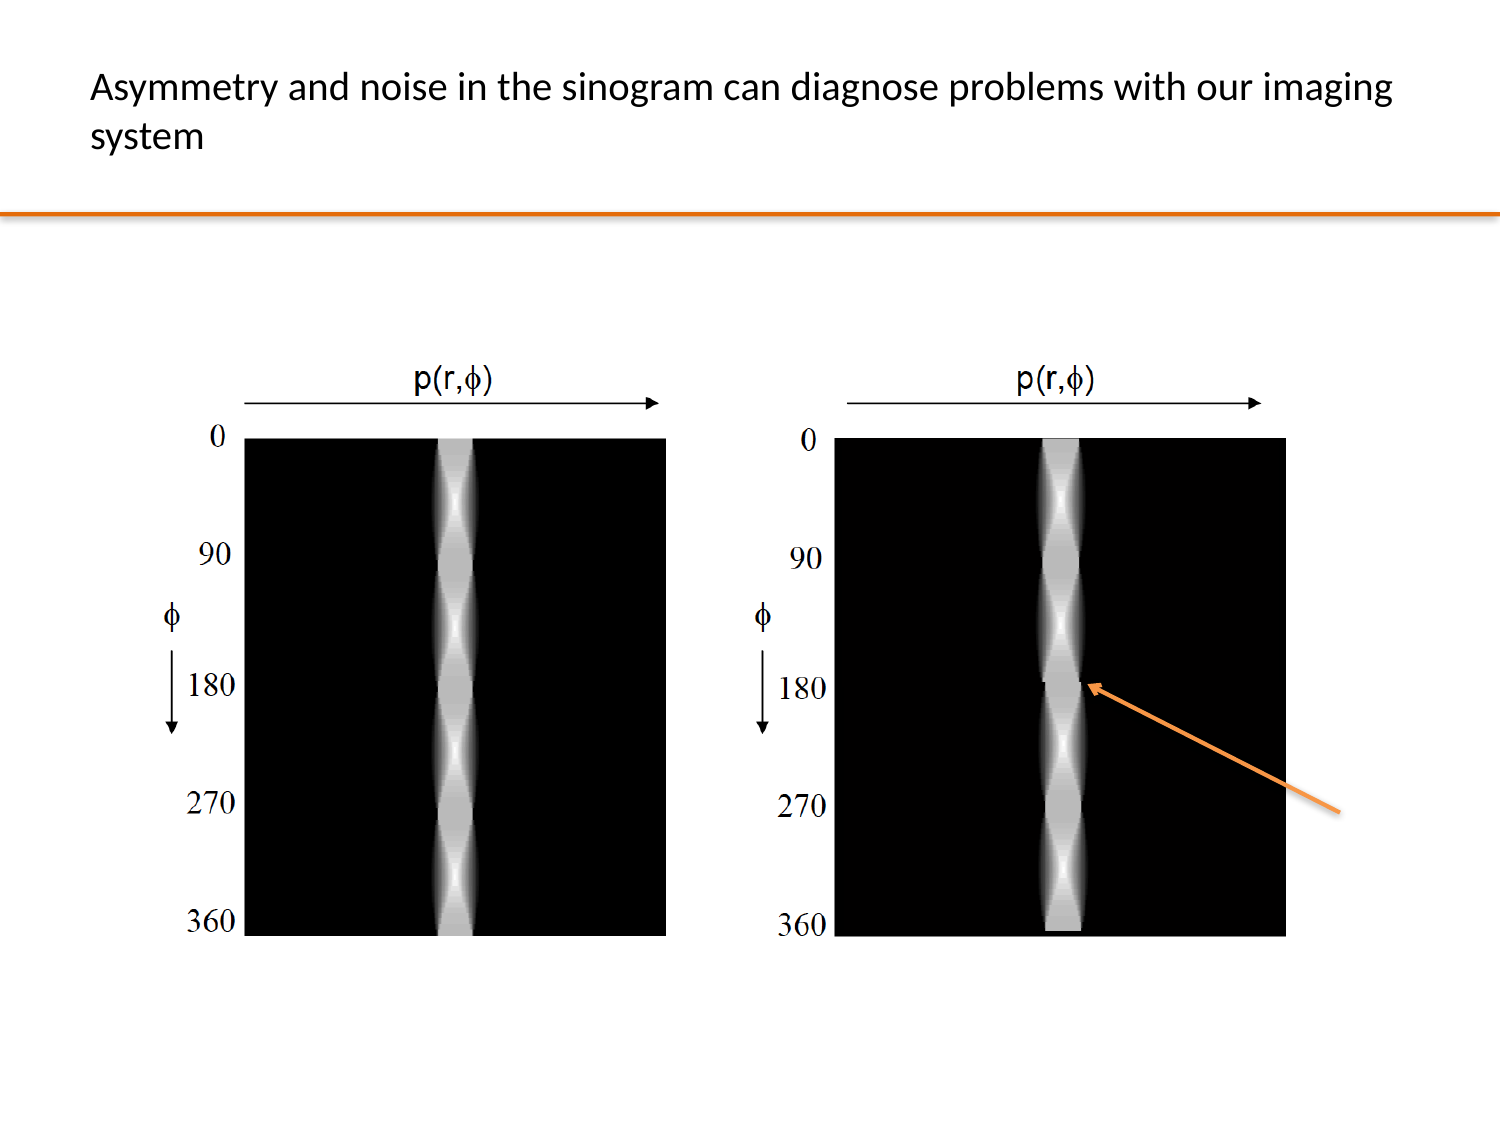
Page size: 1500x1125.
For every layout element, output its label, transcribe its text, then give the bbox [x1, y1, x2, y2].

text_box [1087, 683, 1341, 813]
title Asymmetry and noise in the sinogram can diagnose problems with our imaging system [75, 51, 1425, 210]
picture [0, 348, 1500, 985]
